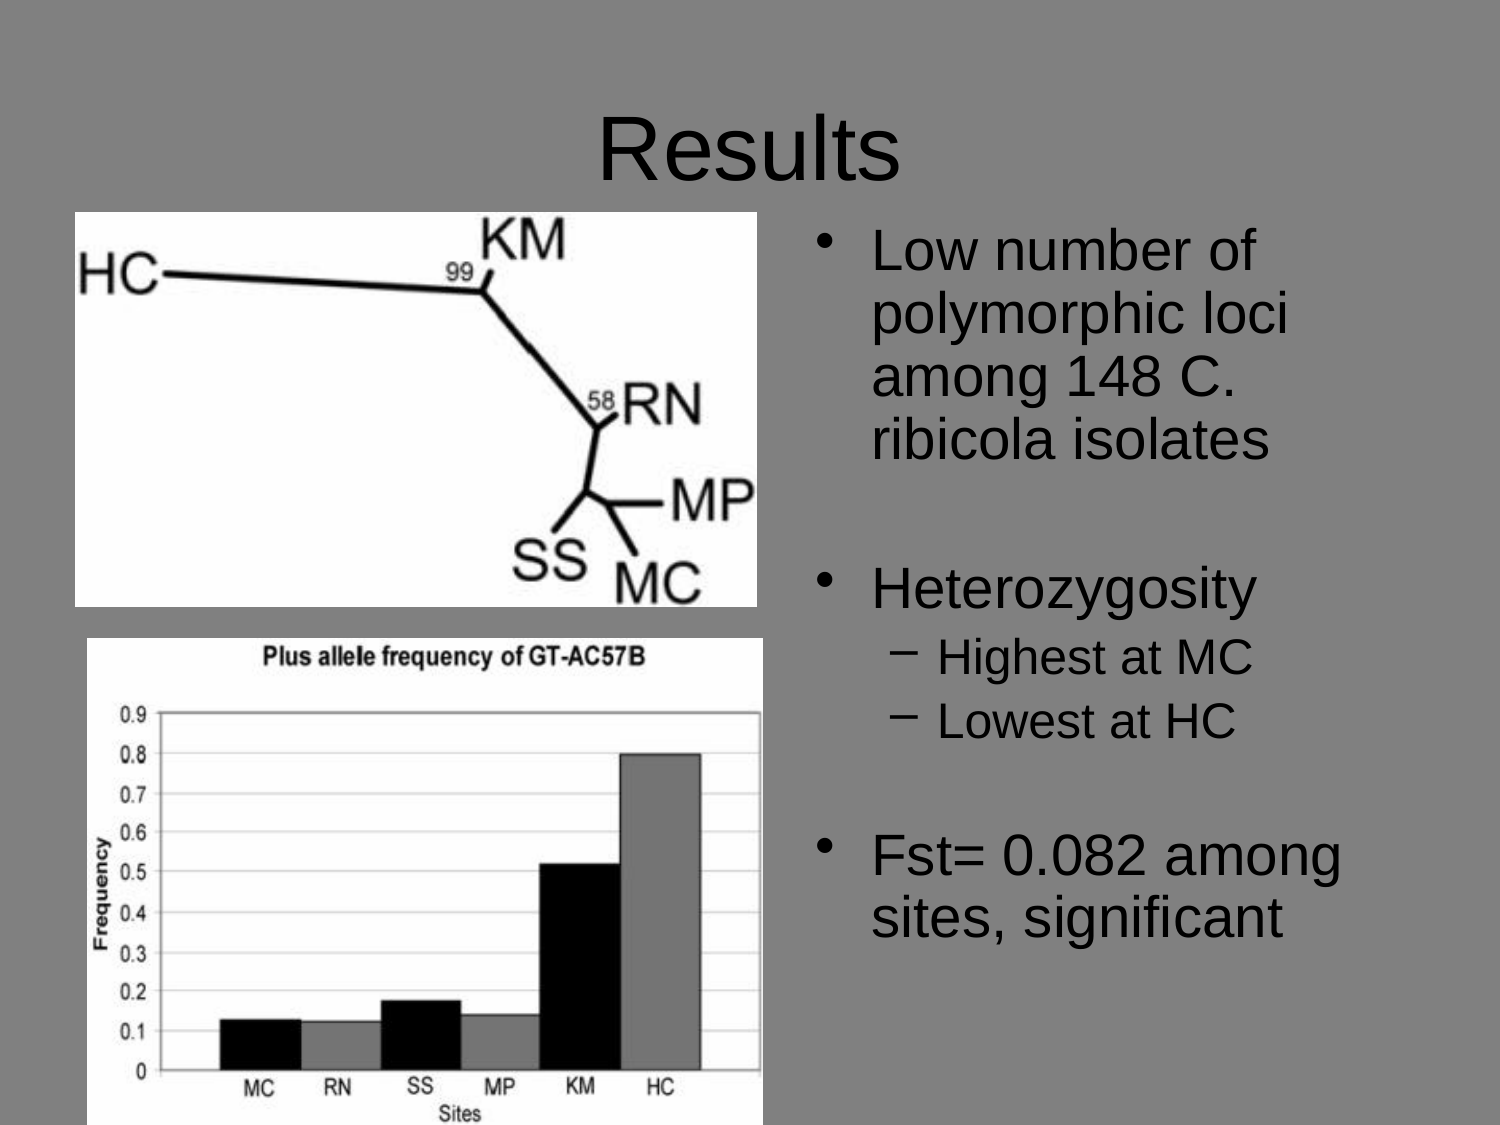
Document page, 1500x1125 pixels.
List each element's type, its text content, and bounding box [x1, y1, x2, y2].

list Low number of polymorphic loci among 148 C. ribicola isolates Heterozygosity Highest at MC Lowest at HC Fst= 0.082 among sites, significant [800, 212, 1388, 888]
title Results [112, 50, 1388, 238]
picture [87, 638, 763, 1125]
picture [74, 212, 757, 607]
